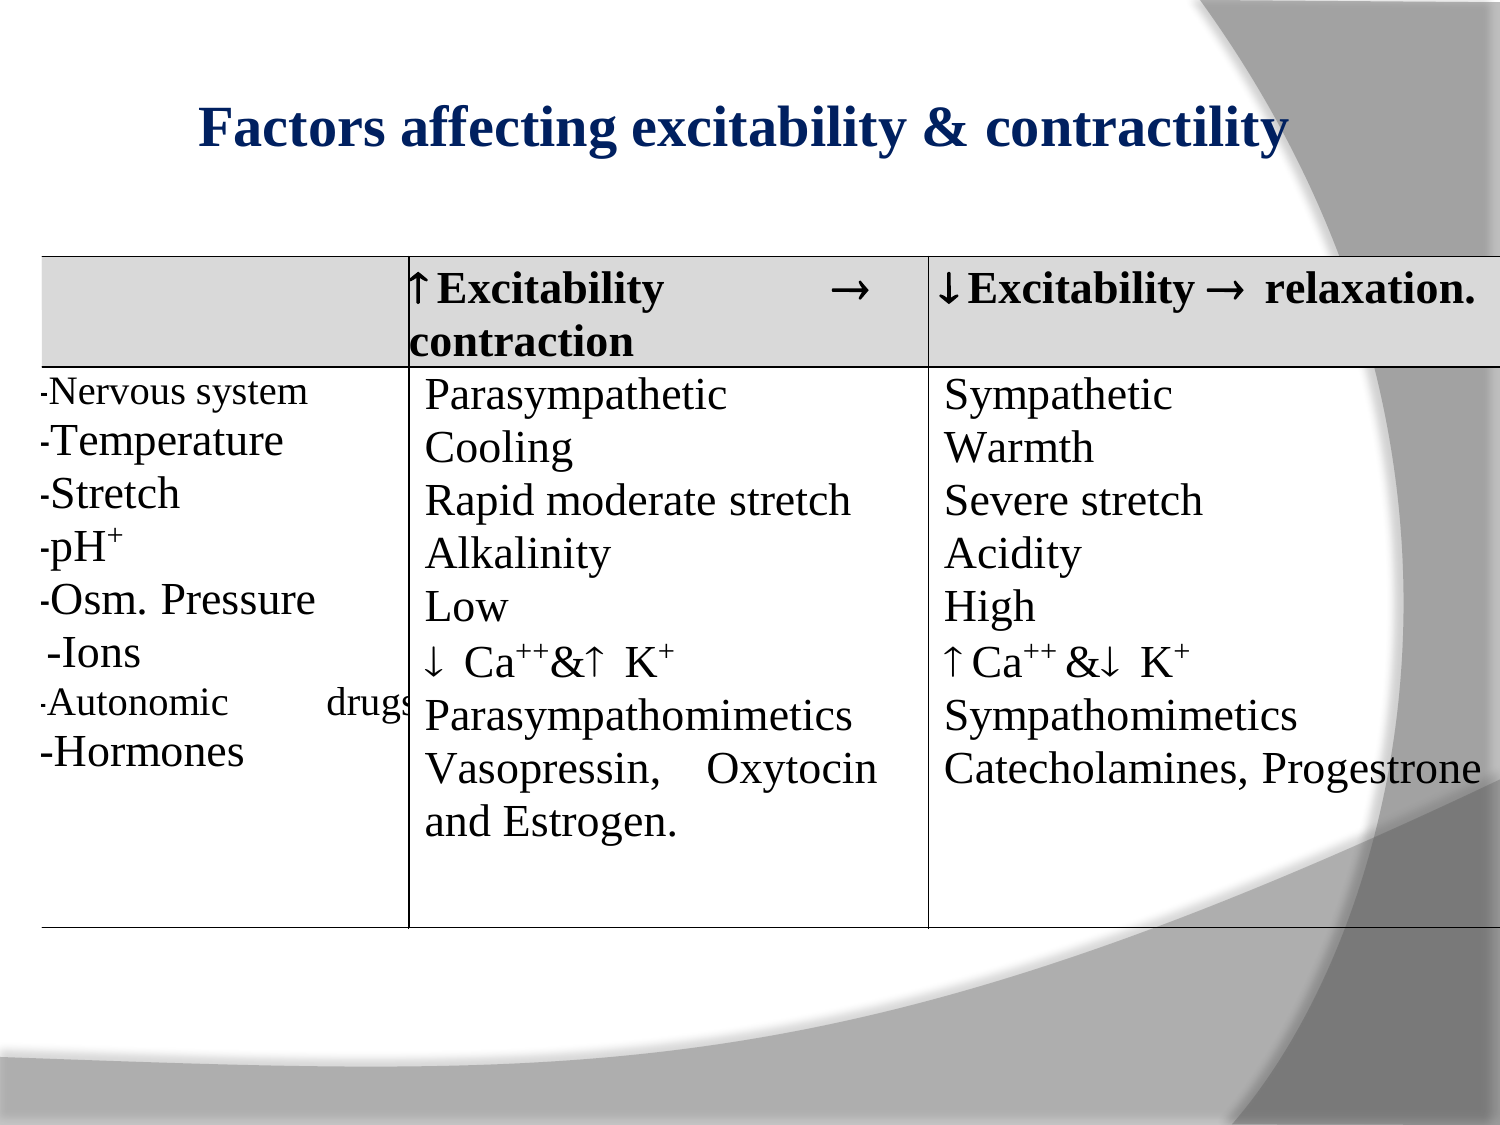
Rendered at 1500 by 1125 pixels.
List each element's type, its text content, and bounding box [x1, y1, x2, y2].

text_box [41, 255, 1500, 1125]
list Factors affecting excitability & contractility [17, 19, 1471, 1035]
